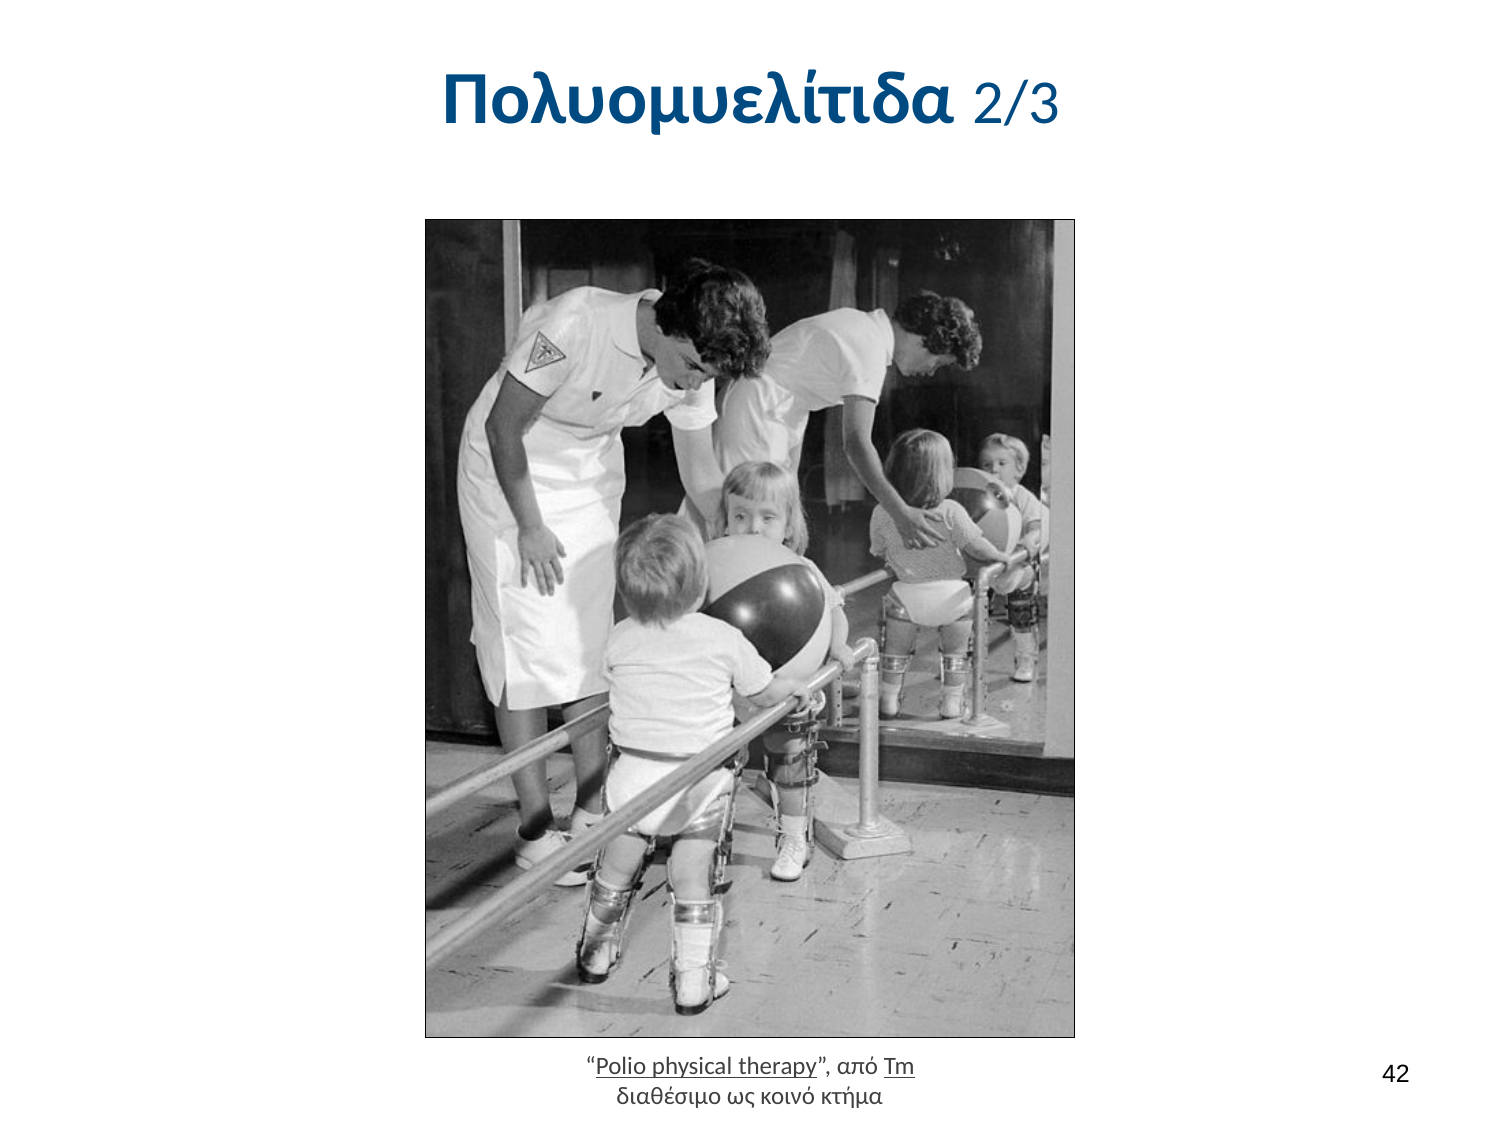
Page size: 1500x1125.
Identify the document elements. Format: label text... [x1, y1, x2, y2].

text_box “Polio physical therapy”, από Tm διαθέσιμο ως κοινό κτήμα [543, 1046, 957, 1118]
picture [424, 219, 1076, 1038]
title Πολυομυελίτιδα 2/3 [76, 19, 1427, 169]
slide_number 41 [1074, 1042, 1425, 1103]
